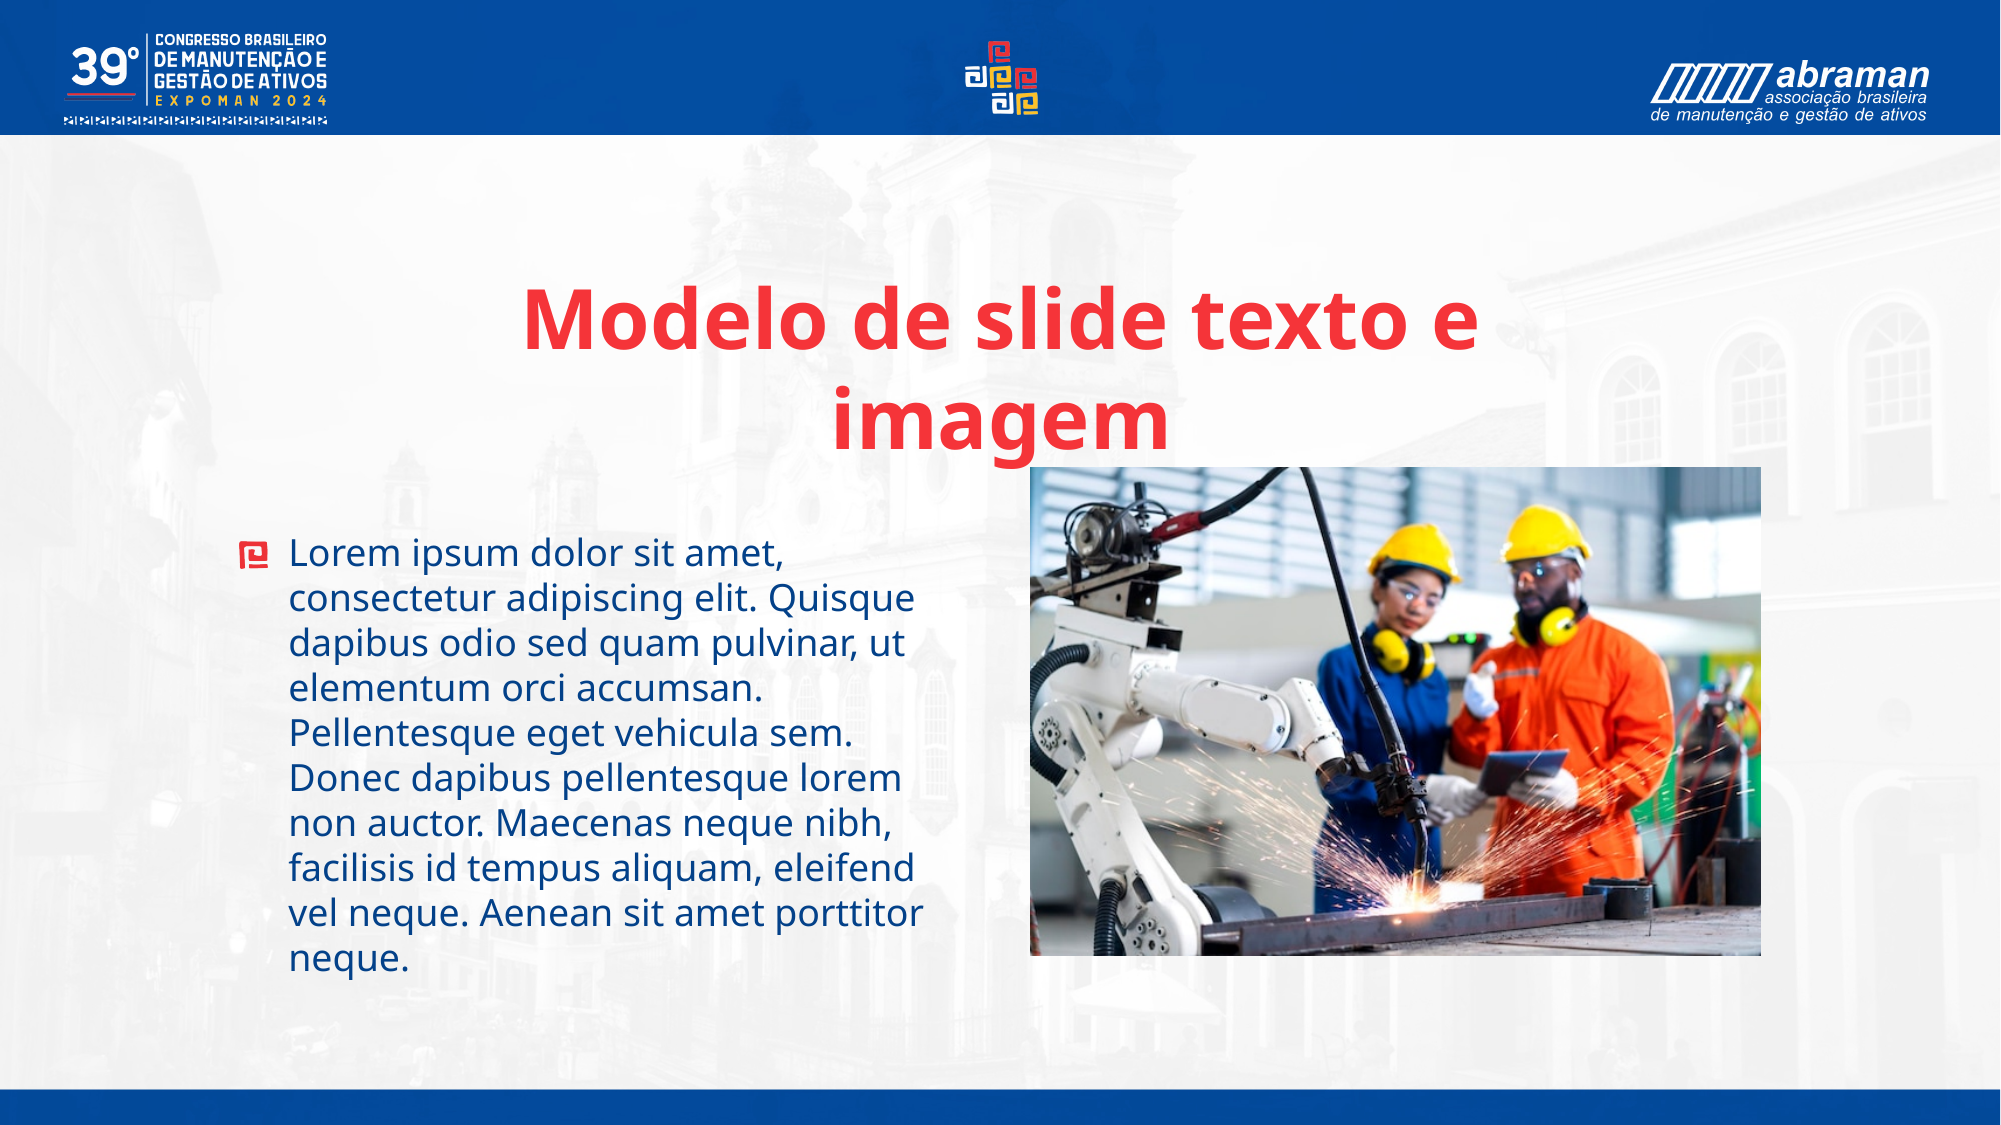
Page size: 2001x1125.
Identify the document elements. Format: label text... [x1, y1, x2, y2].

text_box Modelo de slide texto e imagem [400, 259, 1602, 474]
picture [0, 0, 2001, 1125]
text_box Lorem ipsum dolor sit amet, consectetur adipiscing elit. Quisque dapibus odio sed quam pulvinar, ut elementum orci accumsan. Pellentesque eget vehicula sem. Donec dapibus pellentesque lorem non auctor. Maecenas neque nibh, facilisis id tempus aliquam, eleifend vel neque. Aenean sit amet porttitor neque. [273, 521, 976, 987]
